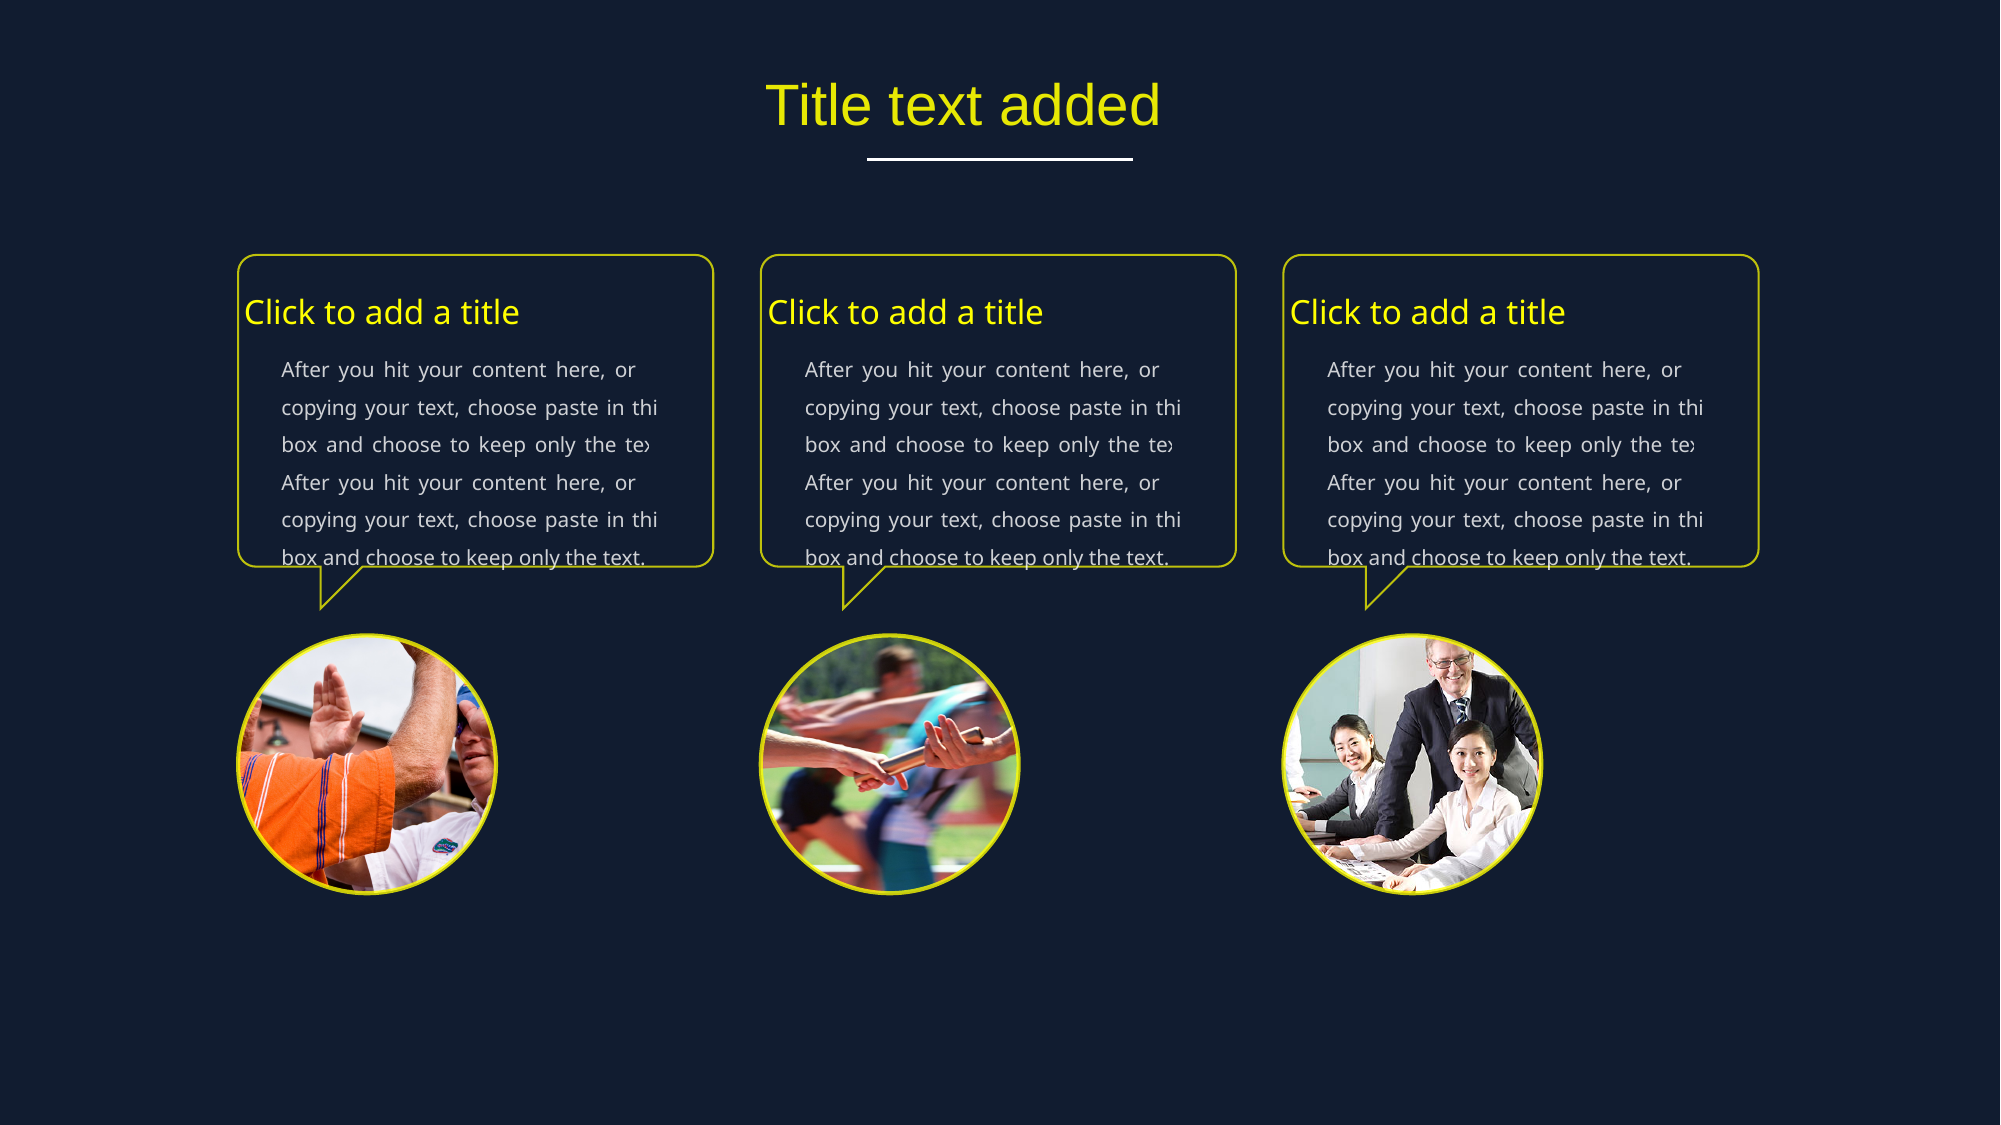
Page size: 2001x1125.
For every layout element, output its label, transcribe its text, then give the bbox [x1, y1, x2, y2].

text_box [759, 634, 1020, 895]
text_box [759, 253, 1237, 568]
text_box Click to add a title [1274, 283, 1582, 339]
text_box [842, 577, 877, 612]
text_box [237, 253, 715, 568]
text_box [237, 634, 497, 895]
text_box After you hit your content here, or by copying your text, choose paste in this box and choose to keep only the text. After you hit your content here, or by copying your text, choose paste in this box and choose to keep only the text. [1312, 337, 1729, 577]
text_box Click to add a title [229, 283, 536, 339]
text_box [1282, 634, 1543, 895]
text_box [319, 577, 354, 612]
text_box Click to add a title [752, 283, 1060, 339]
text_box Title text added [750, 59, 1209, 145]
text_box [1282, 253, 1760, 568]
text_box After you hit your content here, or by copying your text, choose paste in this box and choose to keep only the text. After you hit your content here, or by copying your text, choose paste in this box and choose to keep only the text. [266, 337, 683, 577]
text_box [1364, 577, 1399, 612]
text_box After you hit your content here, or by copying your text, choose paste in this box and choose to keep only the text. After you hit your content here, or by copying your text, choose paste in this box and choose to keep only the text. [790, 337, 1207, 577]
